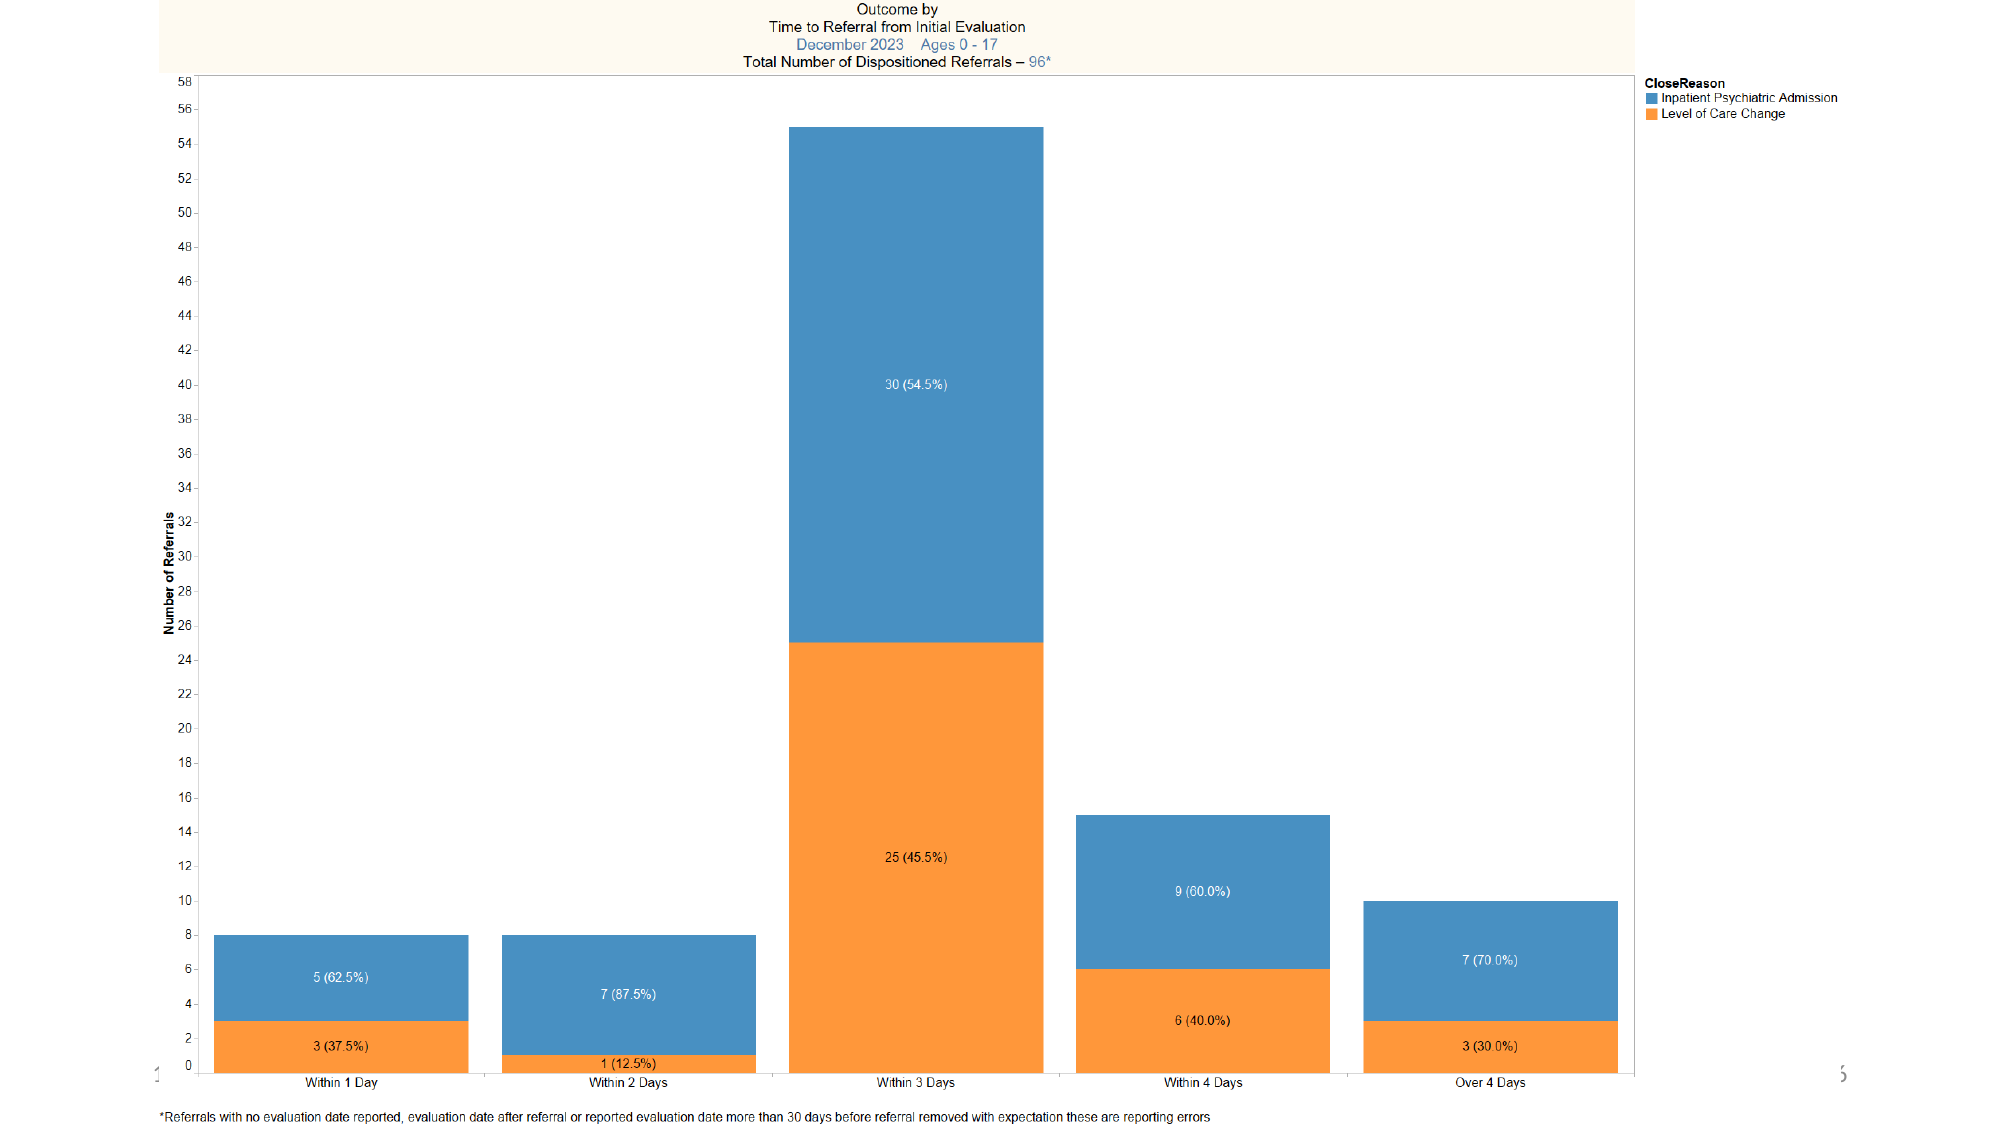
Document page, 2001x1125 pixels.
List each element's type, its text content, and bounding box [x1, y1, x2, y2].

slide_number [137, 1042, 159, 1103]
picture [159, 0, 1841, 1125]
slide_number 6 [1841, 1042, 1863, 1103]
